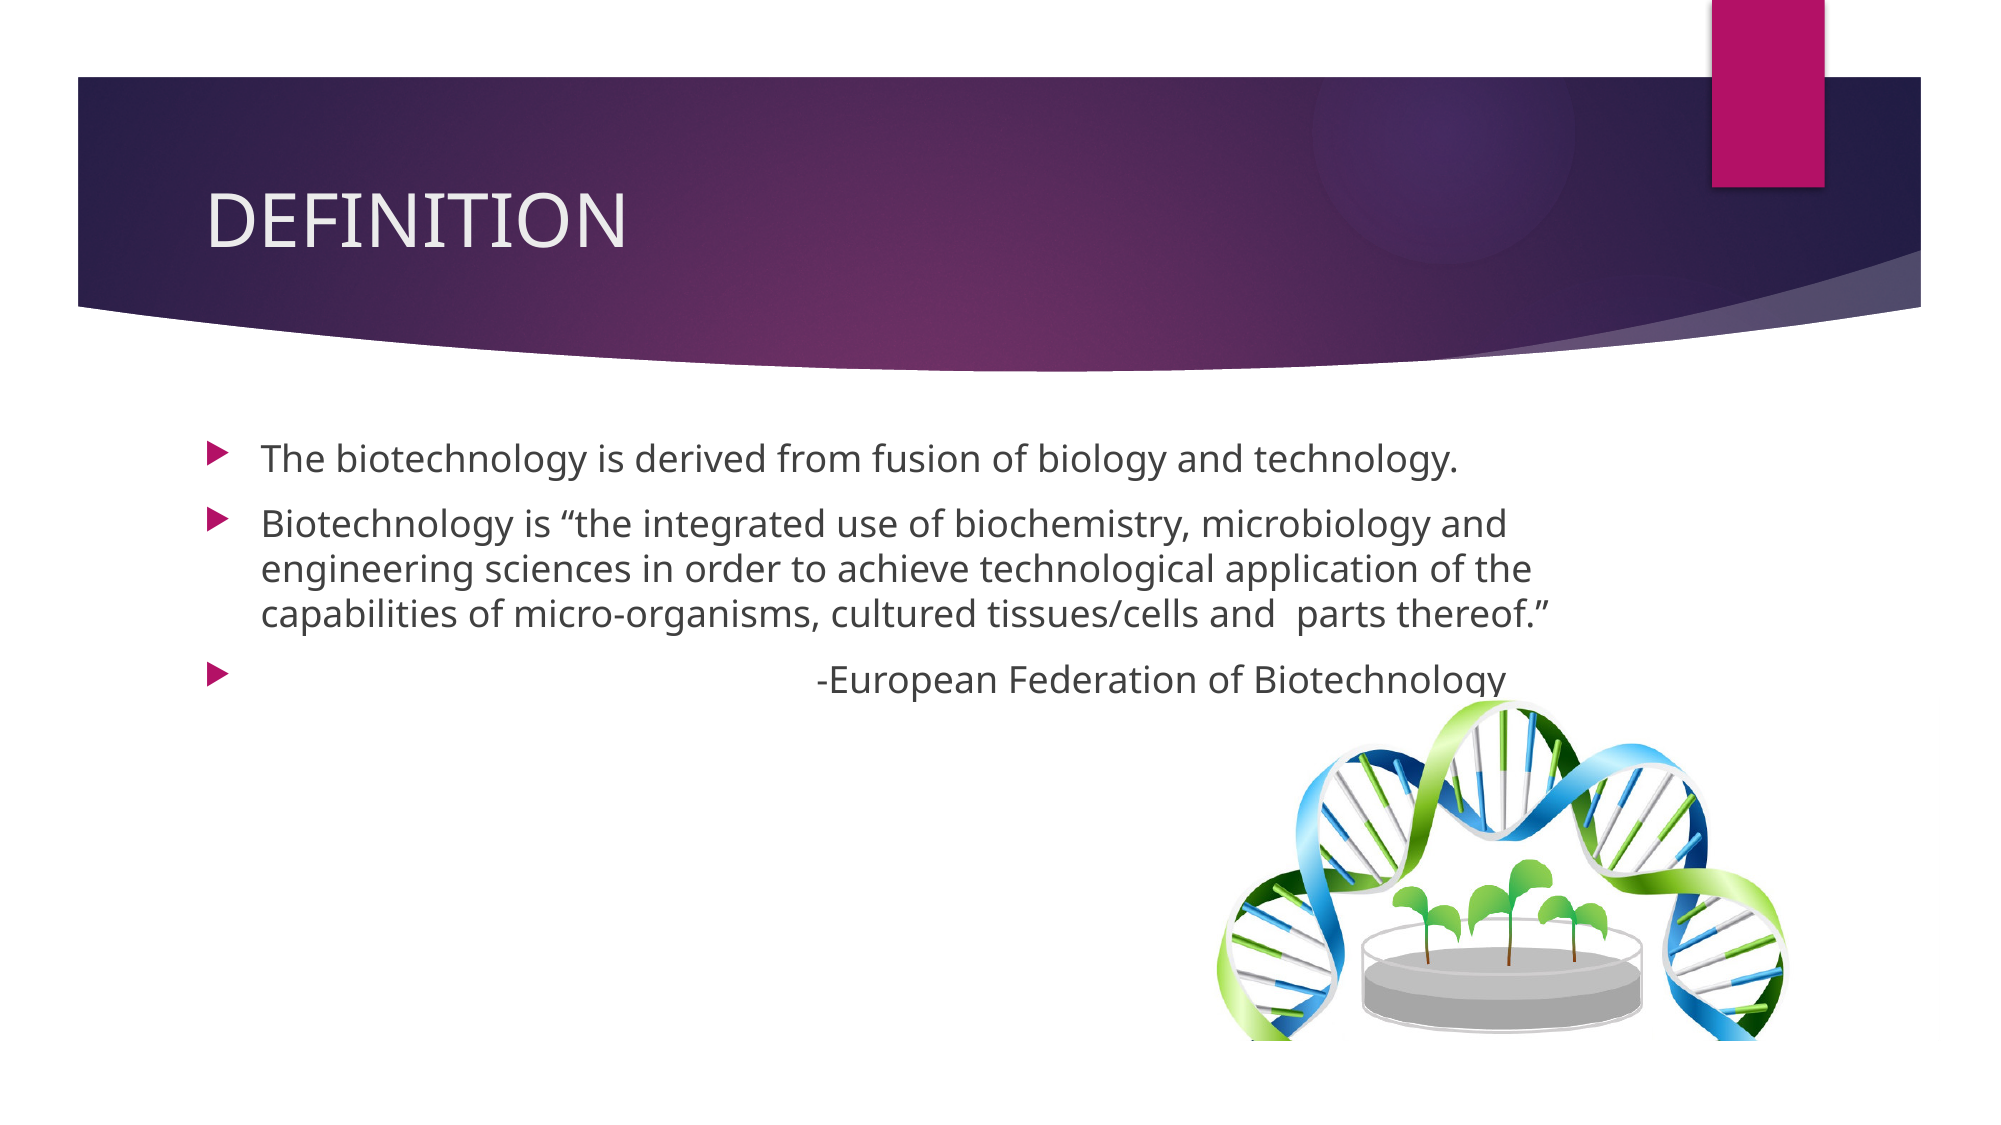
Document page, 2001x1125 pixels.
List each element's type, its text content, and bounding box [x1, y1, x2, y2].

list The biotechnology is derived from fusion of biology and technology. Biotechnology is “the integrated use of biochemistry, microbiology and engineering sciences in order to achieve technological application of the capabilities of micro-organisms, cultured tissues/cells and parts thereof.” -European Federation of Biotechnology [189, 427, 1638, 988]
title DEFINITION [189, 159, 1627, 276]
picture [1074, 697, 1942, 1041]
